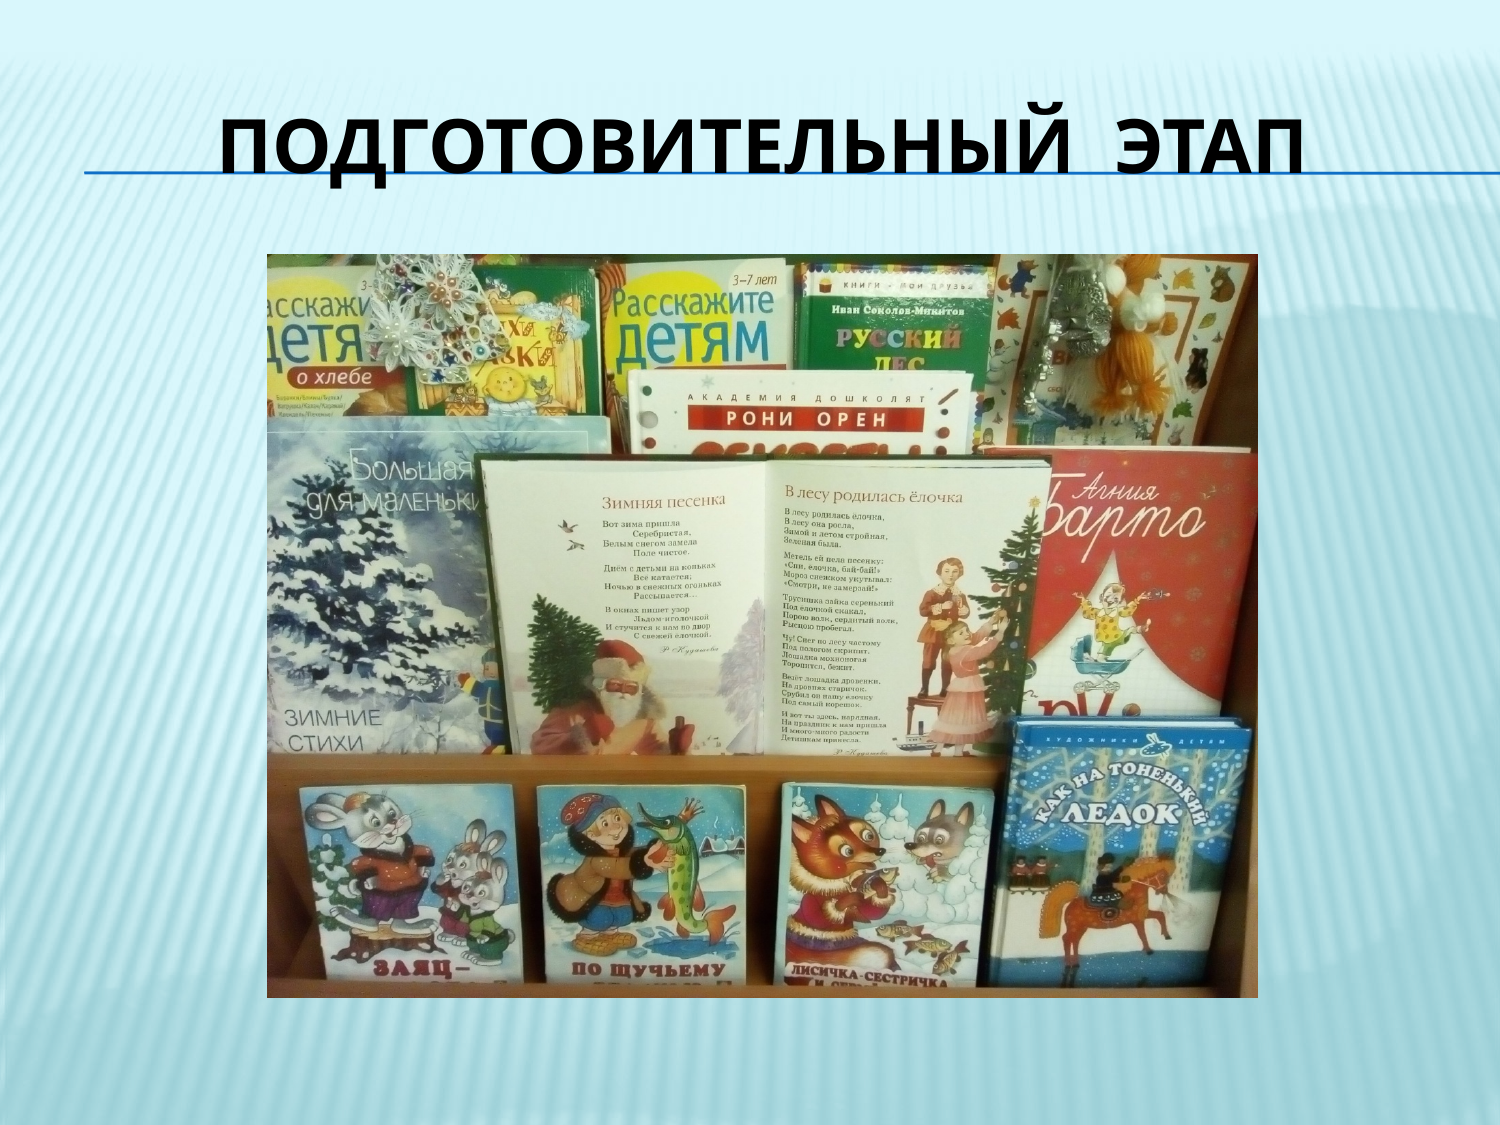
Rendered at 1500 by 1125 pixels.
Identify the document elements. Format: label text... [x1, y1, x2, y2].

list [267, 254, 1258, 998]
title Подготовительный этап [50, 75, 1475, 213]
